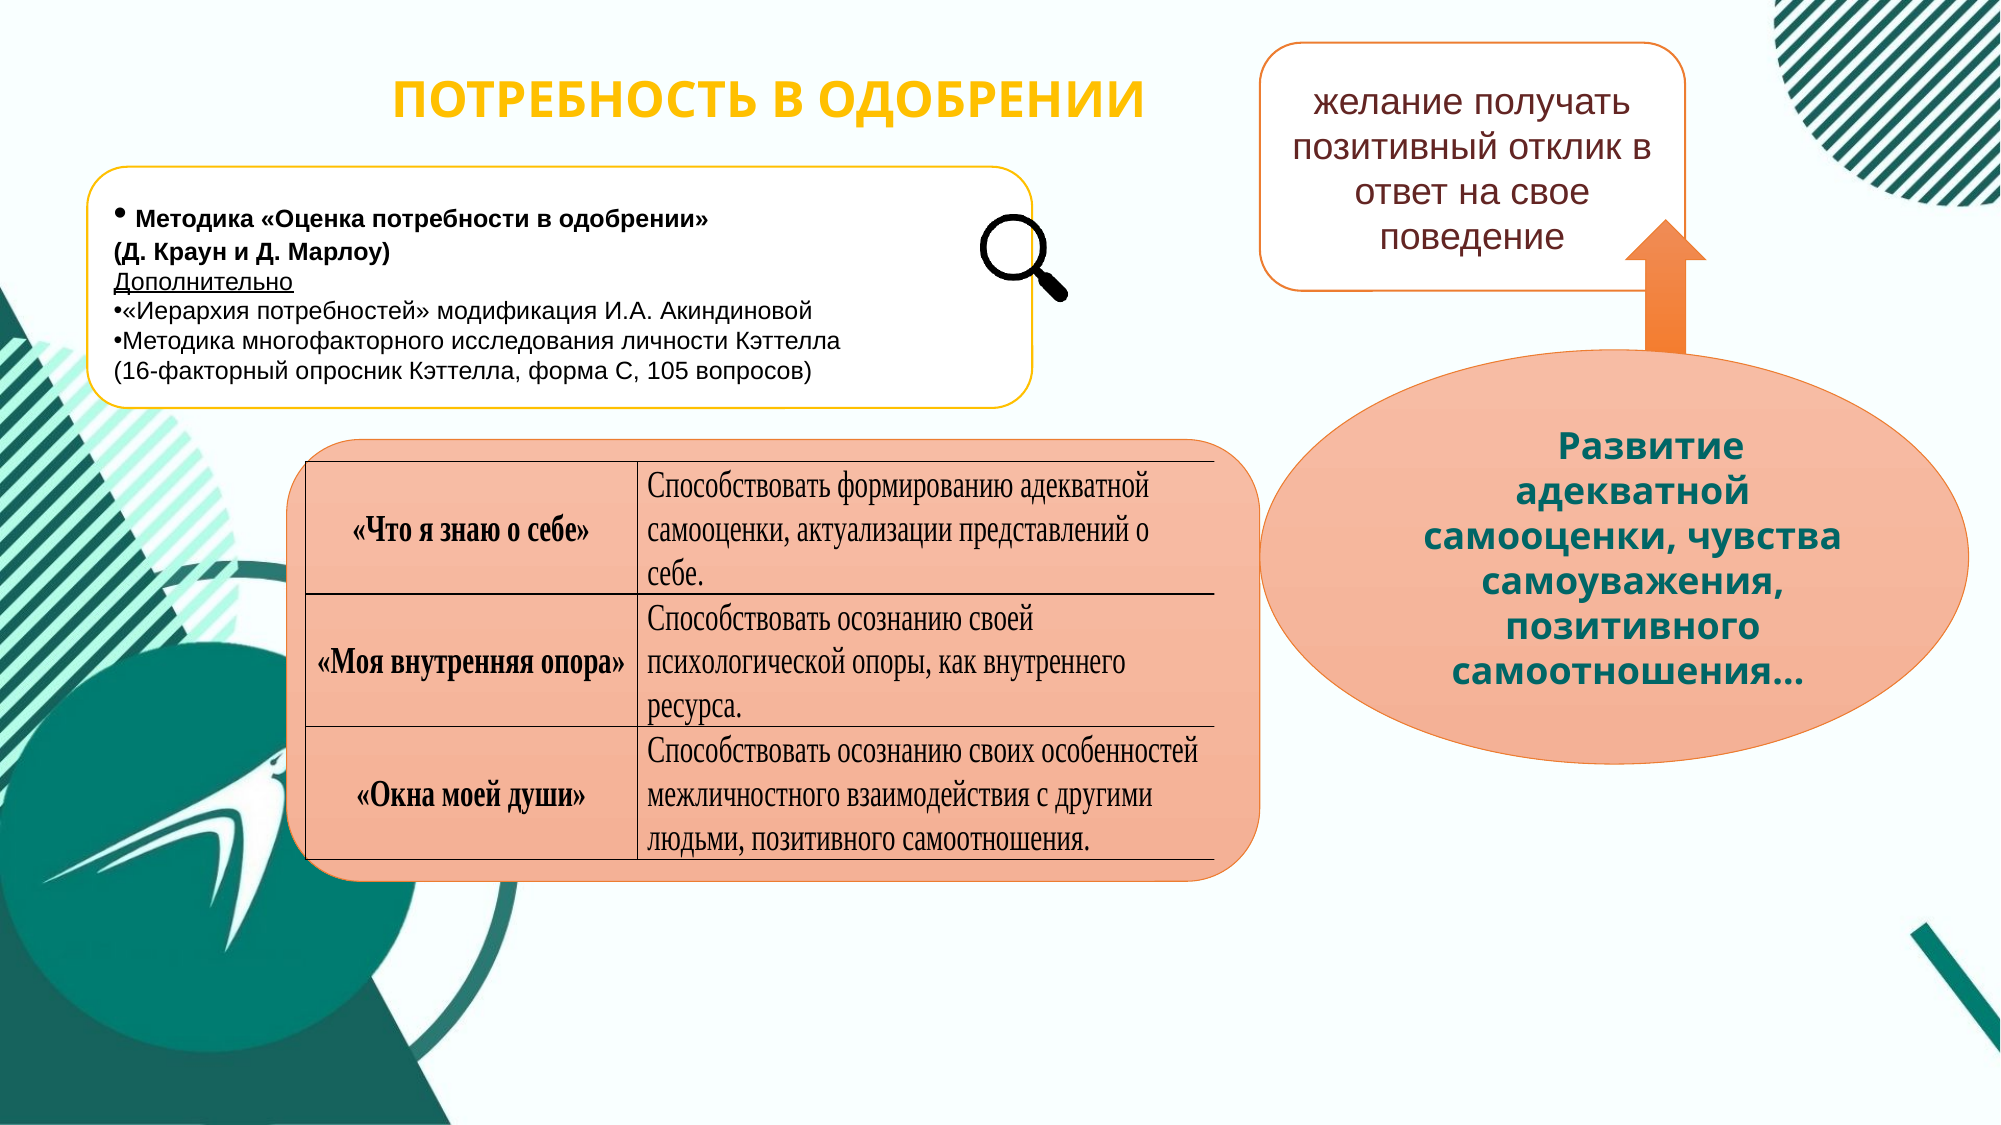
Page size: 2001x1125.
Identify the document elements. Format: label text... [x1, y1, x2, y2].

picture [0, 0, 2001, 1125]
text_box Методика «Оценка потребности в одобрении» (Д. Краун и Д. Марлоу) Дополнительно «Иерархия потребностей» модификация И.А. Акиндиновой Методика многофакторного исследования личности Кэттелла (16-факторный опросник Кэттелла, форма С, 105 вопросов) [86, 165, 1034, 410]
text_box желание получать позитивный отклик в ответ на свое поведение [1258, 41, 1687, 292]
text_box [308, 438, 1261, 876]
text_box [1624, 219, 1707, 353]
title [78, 407, 989, 975]
text_box Развитие адекватной самооценки, чувства самоуважения, позитивного самоотношения… [1259, 349, 1970, 765]
text_box [286, 464, 304, 856]
subtitle Потребность в одобрении [291, 66, 1260, 173]
